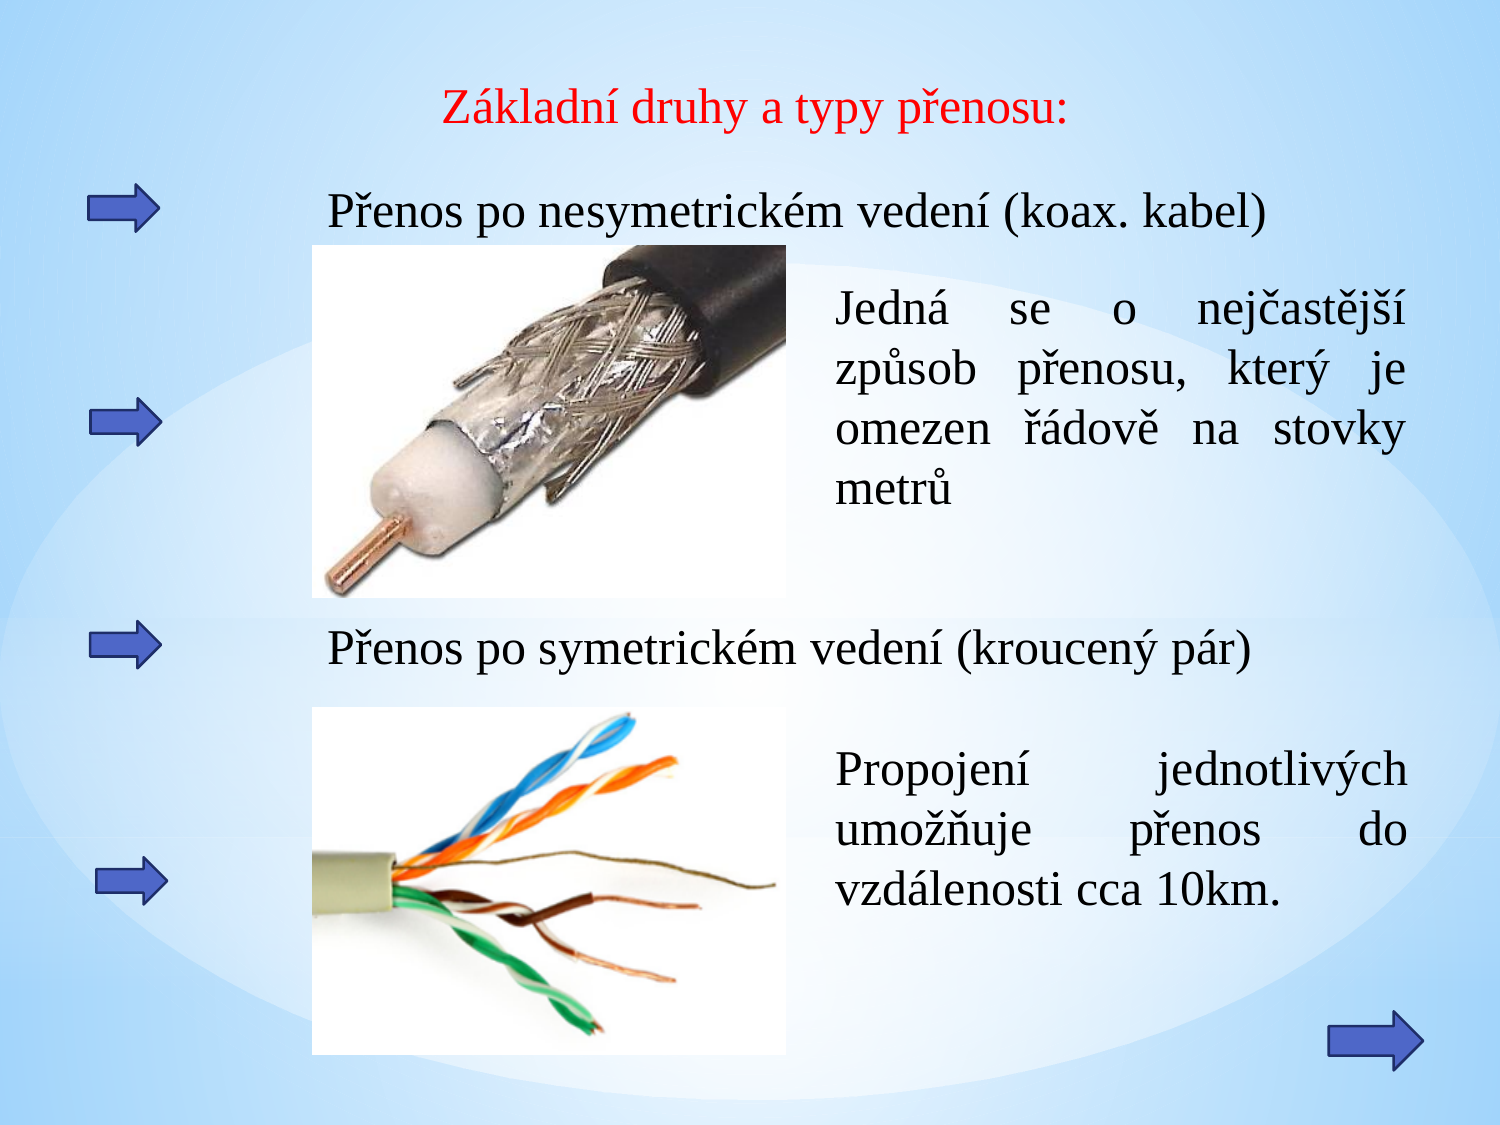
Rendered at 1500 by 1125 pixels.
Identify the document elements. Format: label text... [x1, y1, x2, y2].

text_box [89, 397, 163, 447]
text_box Jedná se o nejčastější způsob přenosu, který je omezen řádově na stovky metrů [820, 267, 1422, 522]
text_box Přenos po symetrickém vedení (kroucený pár) [312, 606, 1395, 682]
text_box [87, 183, 161, 233]
text_box Propojení jednotlivých umožňuje přenos do vzdálenosti cca 10km. [820, 728, 1424, 924]
text_box [88, 619, 162, 670]
picture [312, 707, 786, 1055]
text_box Přenos po nesymetrickém vedení (koax. kabel) [312, 170, 1353, 245]
text_box Základní druhy a typy přenosu: [88, 66, 1424, 142]
text_box [1327, 1010, 1425, 1072]
text_box [95, 856, 169, 906]
picture [312, 245, 786, 599]
